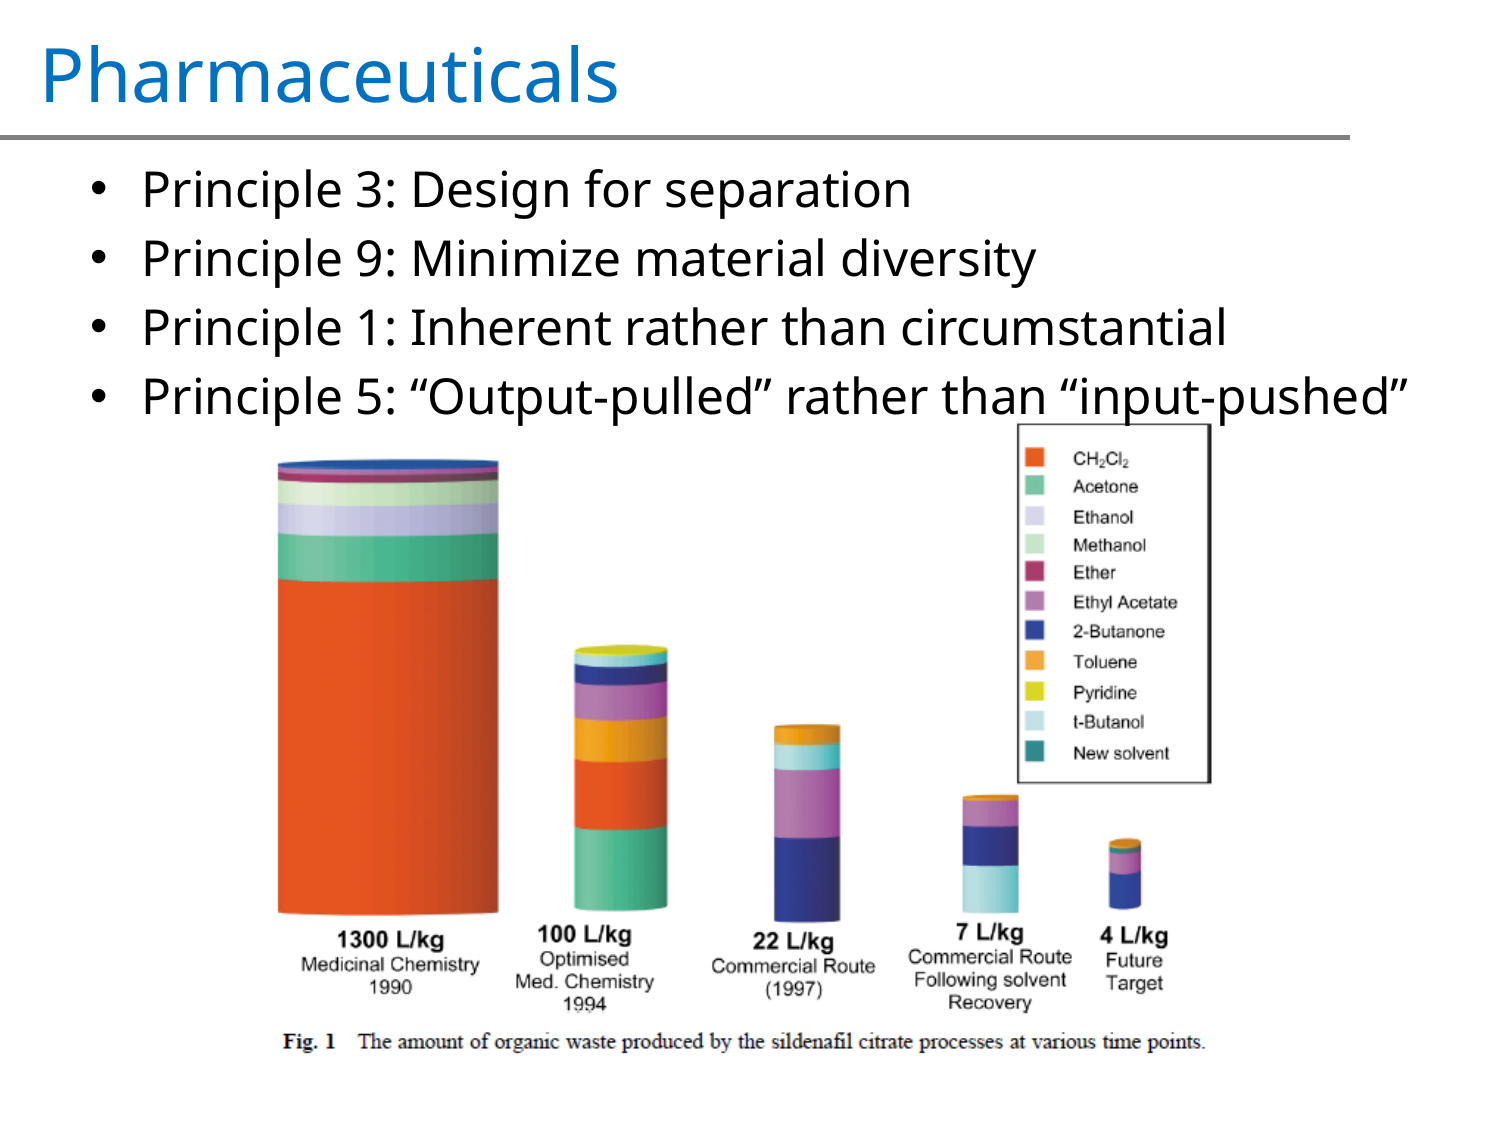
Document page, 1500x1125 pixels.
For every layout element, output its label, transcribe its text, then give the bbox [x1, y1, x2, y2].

title Pharmaceuticals [24, 7, 1375, 138]
picture [262, 412, 1226, 1065]
list Principle 3: Design for separation Principle 9: Minimize material diversity Principle 1: Inherent rather than circumstantial Principle 5: “Output-pulled” rather than “input-pushed” [75, 149, 1425, 450]
